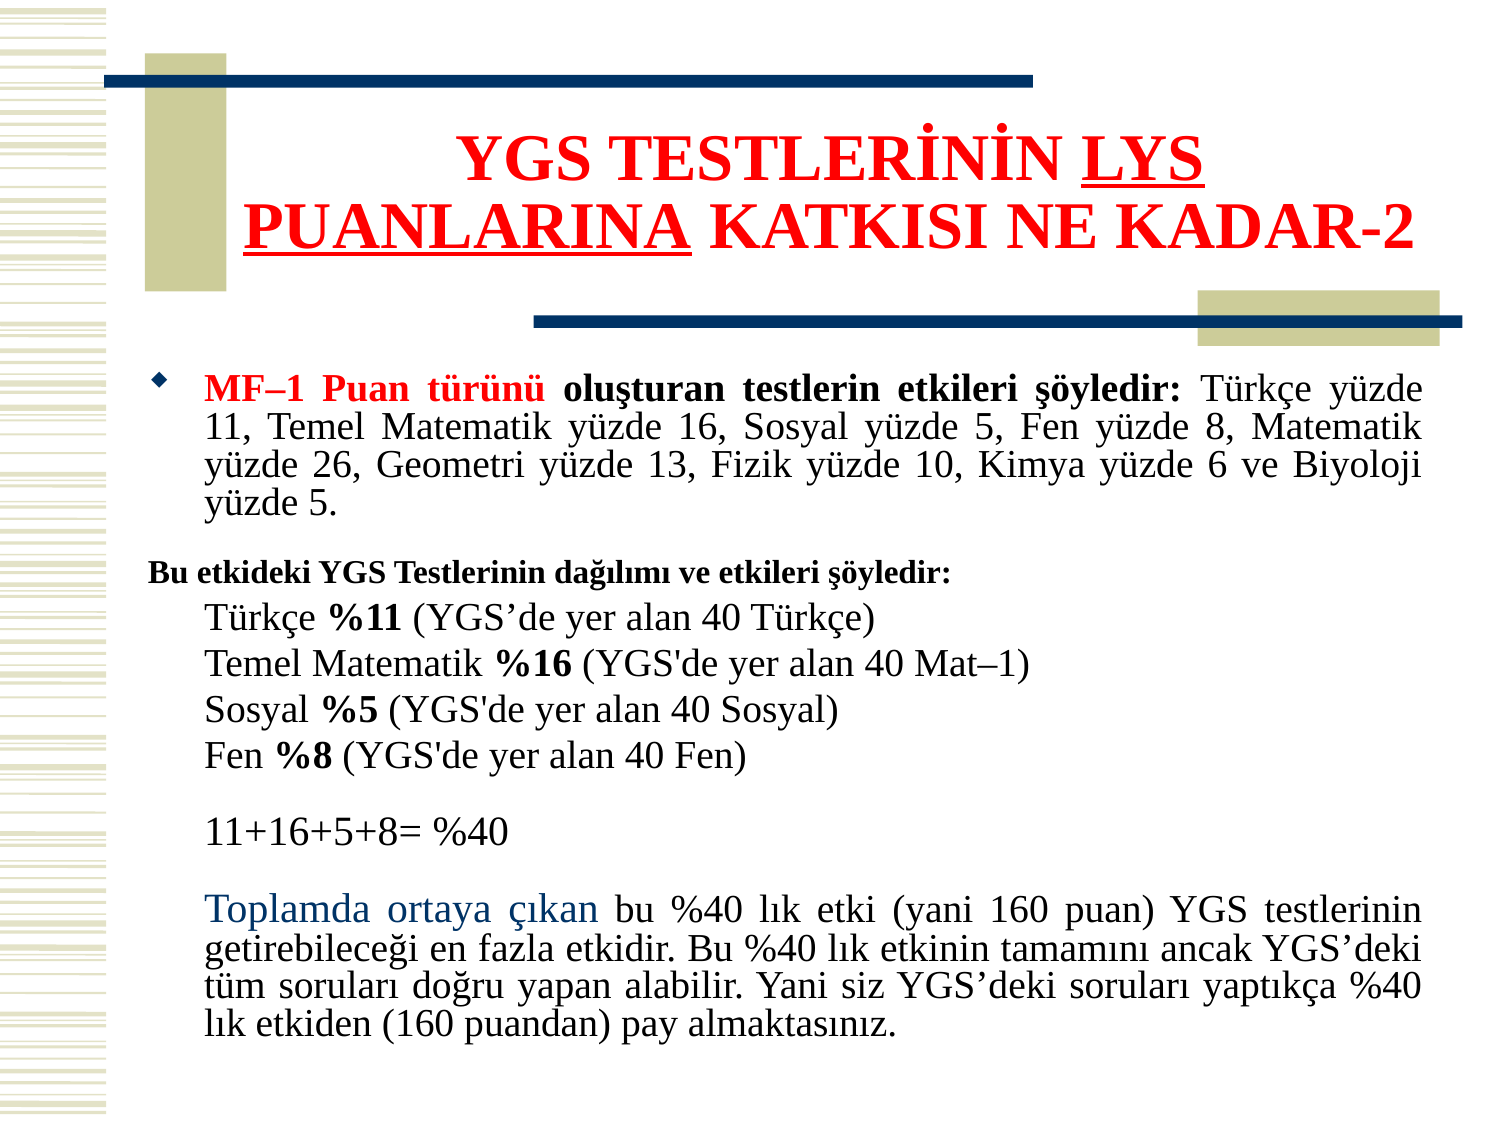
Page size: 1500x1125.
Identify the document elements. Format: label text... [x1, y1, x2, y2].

title YGS TESTLERİNİN LYS PUANLARINA KATKISI NE KADAR-2 [225, 99, 1436, 288]
list MF–1 Puan türünü oluşturan testlerin etkileri şöyledir: Türkçe yüzde 11, Temel Matematik yüzde 16, Sosyal yüzde 5, Fen yüzde 8, Matematik yüzde 26, Geometri yüzde 13, Fizik yüzde 10, Kimya yüzde 6 ve Biyoloji yüzde 5. Bu etkideki YGS Testlerinin dağılımı ve etkileri şöyledir: Türkçe %11 (YGS’de yer alan 40 Türkçe) Temel Matematik %16 (YGS'de yer alan 40 Mat–1) Sosyal %5 (YGS'de yer alan 40 Sosyal) Fen %8 (YGS'de yer alan 40 Fen) 11+16+5+8= %40 Toplamda ortaya çıkan bu %40 lık etki (yani 160 puan) YGS testlerinin getirebileceği en fazla etkidir. Bu %40 lık etkinin tamamını ancak YGS’deki tüm soruları doğru yapan alabilir. Yani siz YGS’deki soruları yaptıkça %40 lık etkiden (160 puandan) pay almaktasınız. [132, 363, 1439, 1125]
